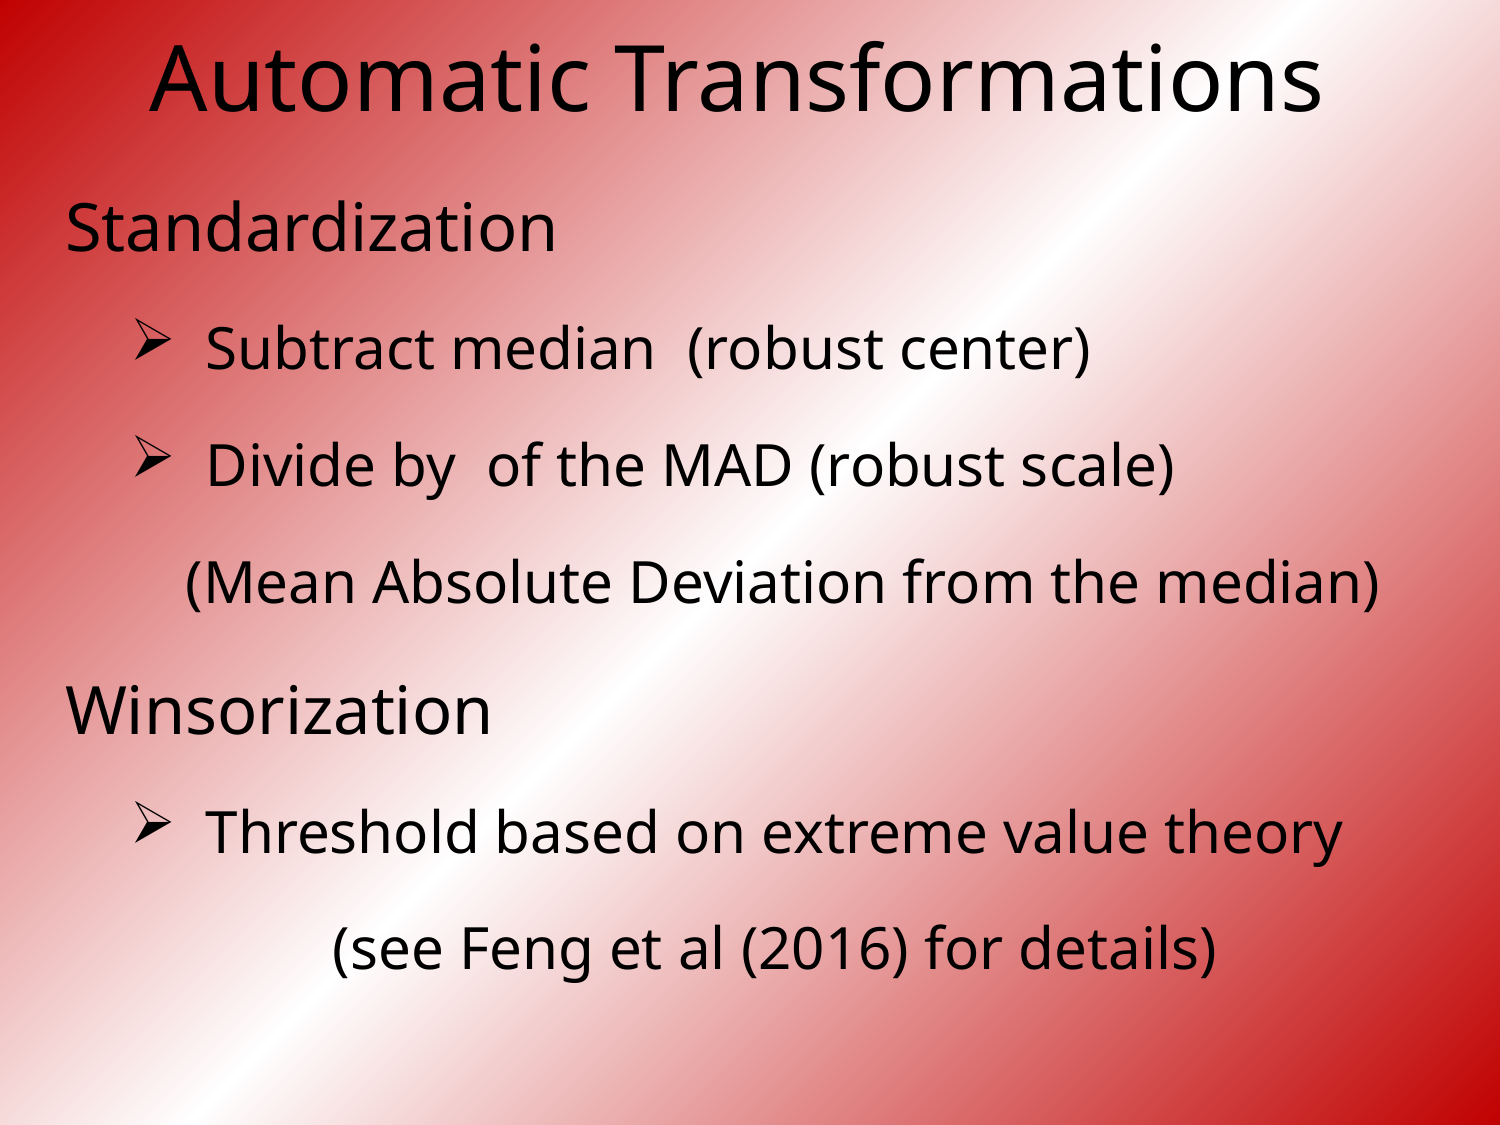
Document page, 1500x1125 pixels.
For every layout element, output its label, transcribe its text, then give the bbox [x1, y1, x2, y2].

text_box Automatic Transformations [99, 12, 1375, 138]
